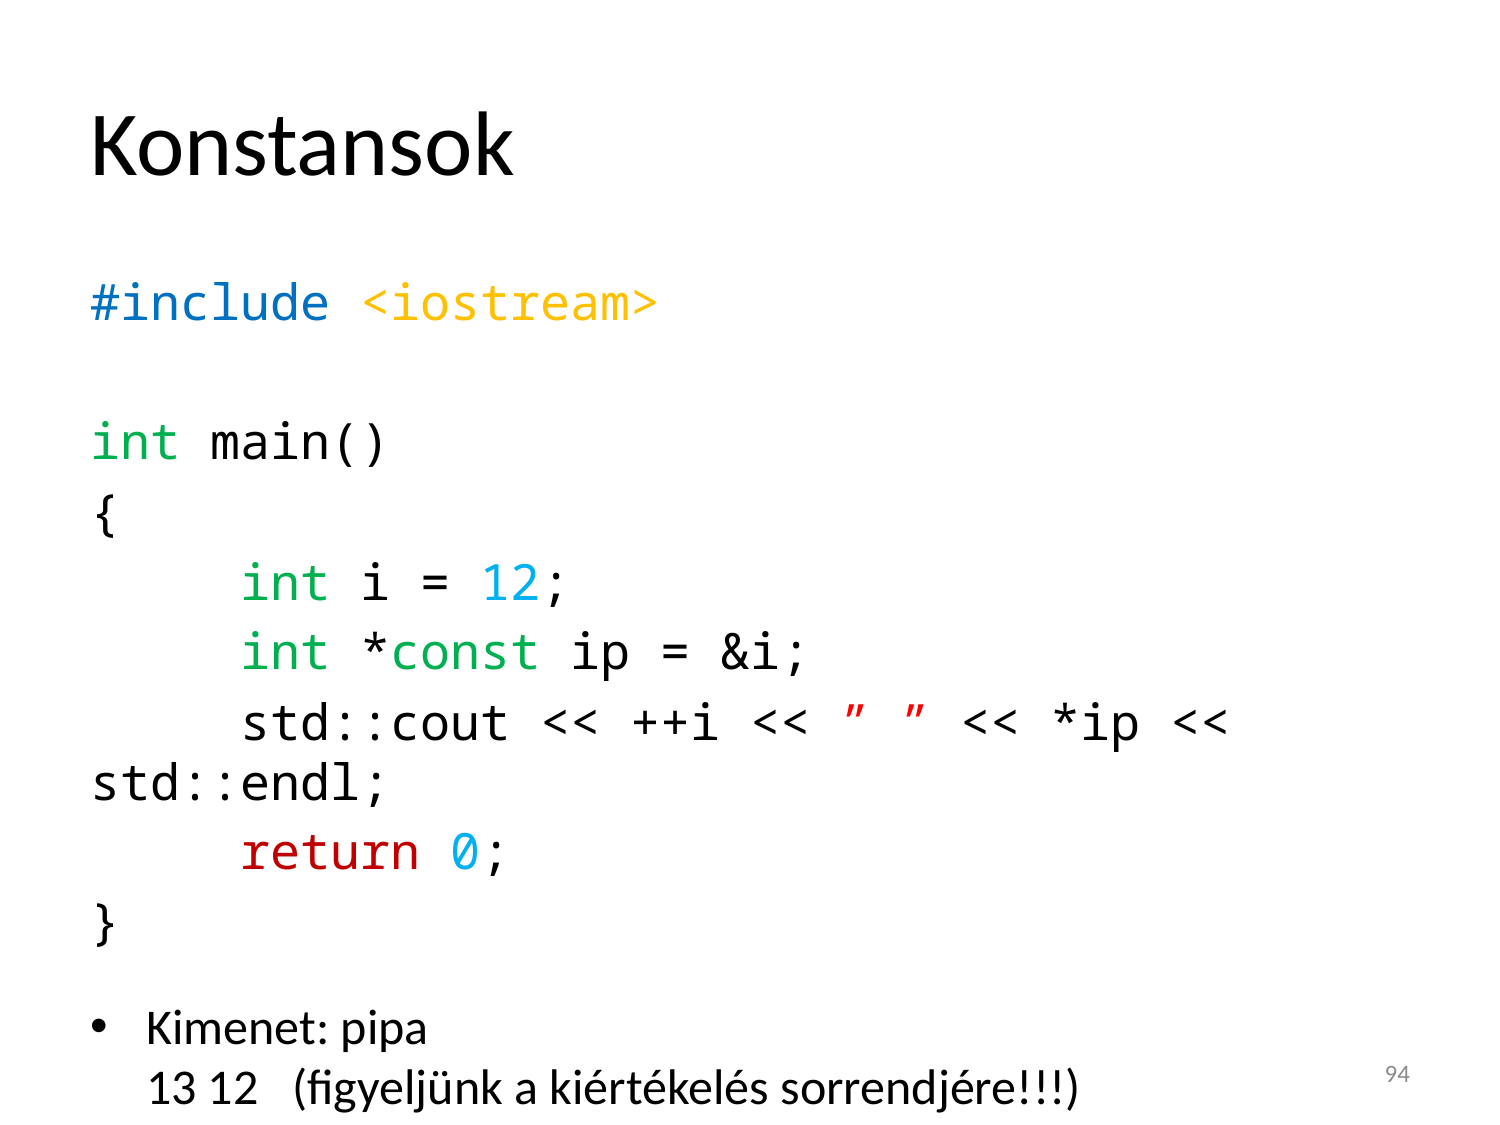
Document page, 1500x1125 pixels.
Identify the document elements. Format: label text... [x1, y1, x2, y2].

title Konstansok [74, 44, 1426, 233]
list #include <iostream> int main() { int i = 12; int *const ip = &i; std::cout << ++i << ” ” << *ip << std::endl; return 0; } Kimenet: pipa 13 12 (figyeljünk a kiértékelés sorrendjére!!!) [74, 262, 1500, 1006]
slide_number 94 [1074, 1042, 1425, 1103]
